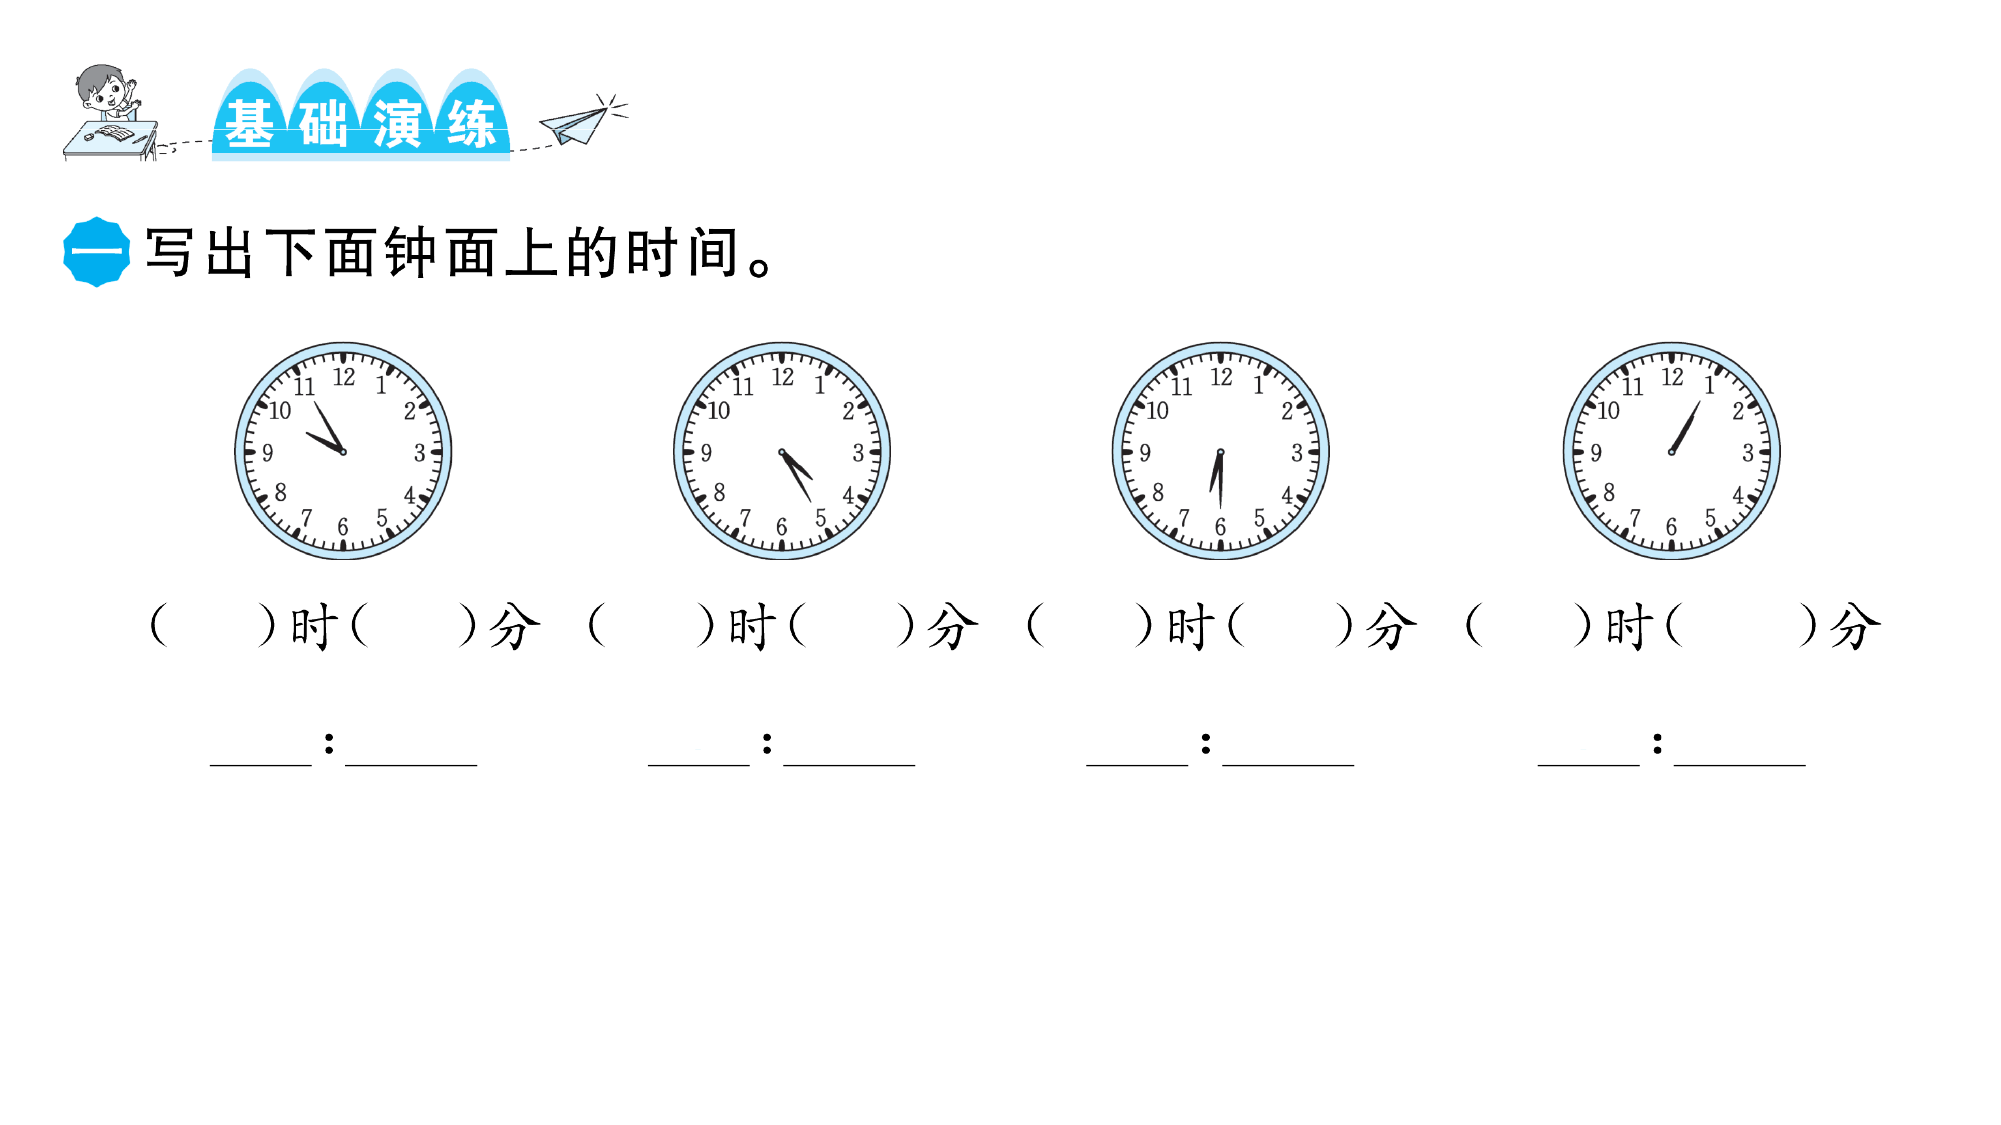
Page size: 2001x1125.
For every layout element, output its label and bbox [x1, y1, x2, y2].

picture [58, 58, 1949, 808]
